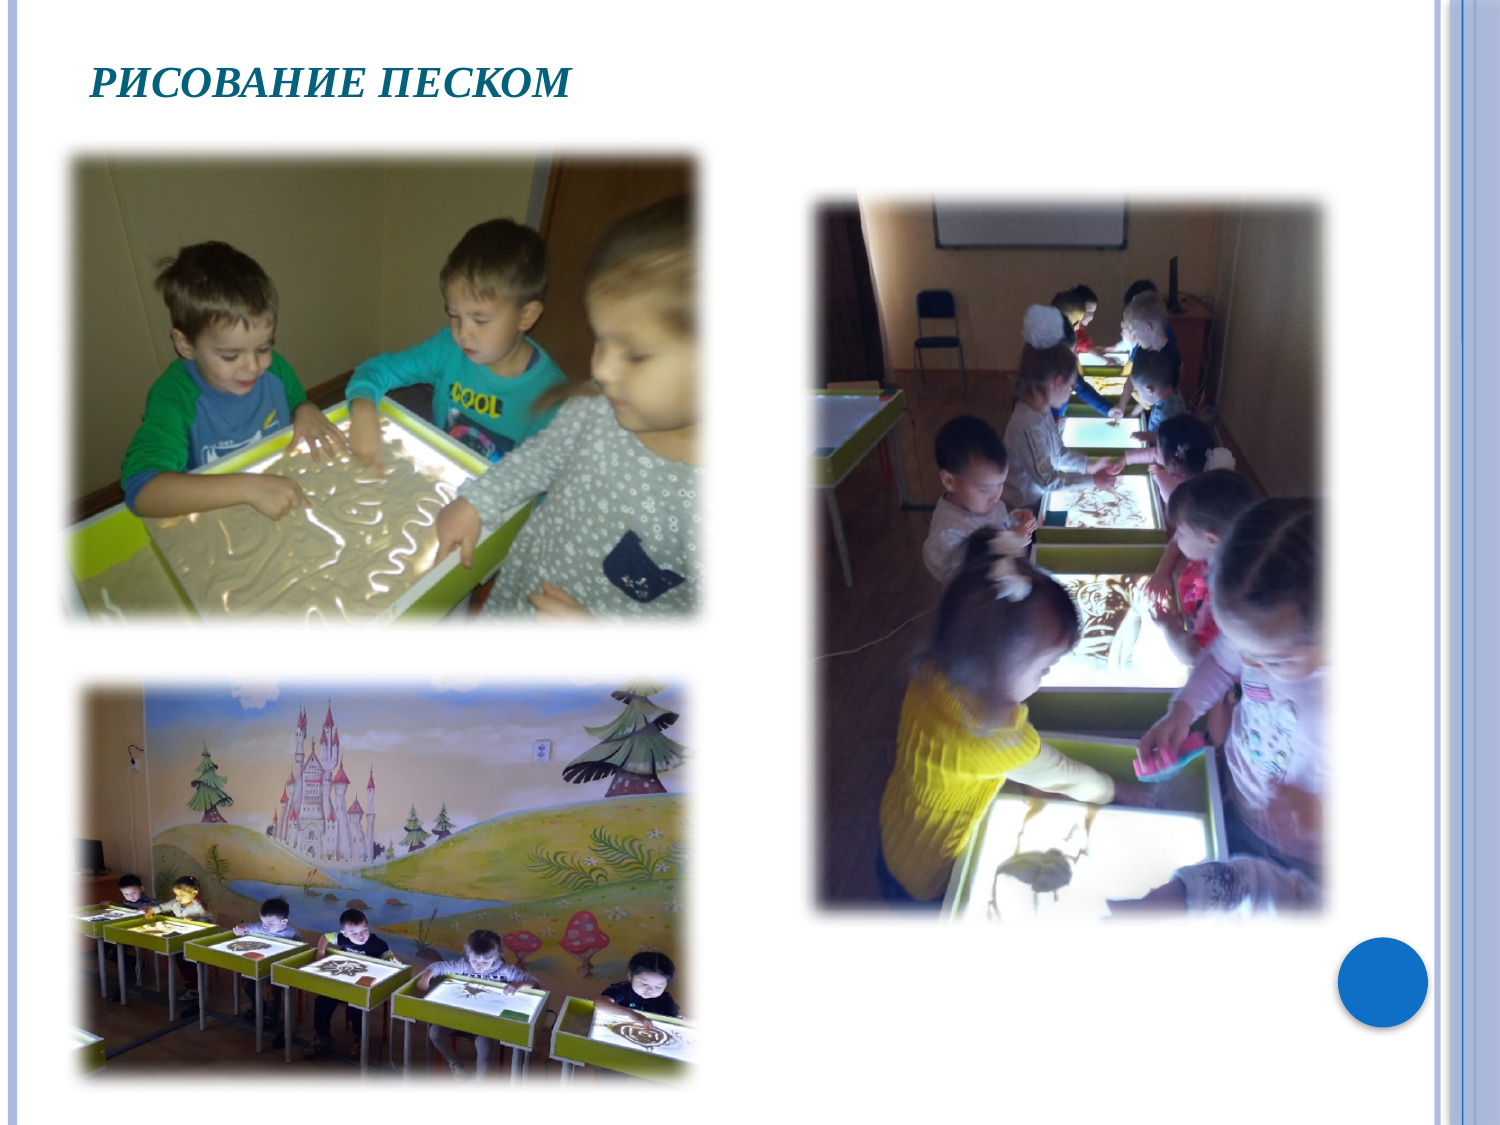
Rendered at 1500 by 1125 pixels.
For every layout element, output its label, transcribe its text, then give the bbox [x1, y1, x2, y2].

picture [796, 183, 1342, 930]
picture [64, 668, 704, 1095]
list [52, 136, 716, 634]
title Рисование песком [75, 45, 1300, 114]
